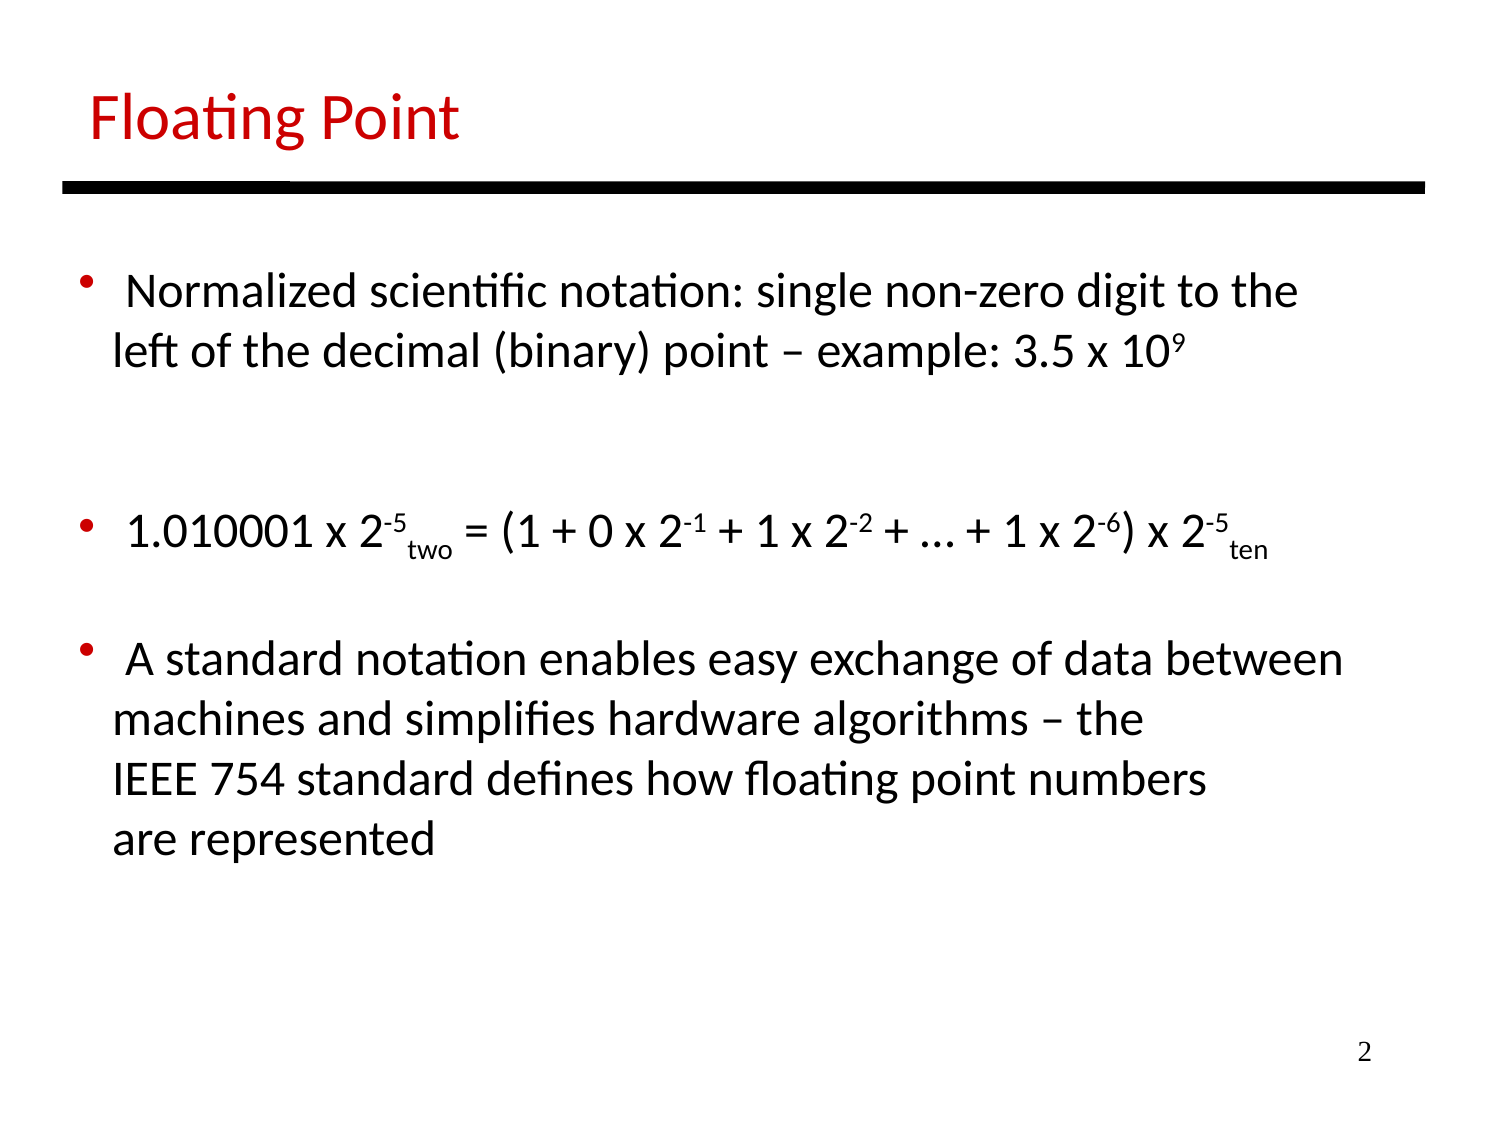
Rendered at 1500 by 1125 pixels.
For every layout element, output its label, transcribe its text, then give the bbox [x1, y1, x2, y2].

text_box Floating Point [74, 65, 477, 160]
slide_number 2 [1074, 1025, 1388, 1100]
text_box Normalized scientific notation: single non-zero digit to the left of the decimal (binary) point – example: 3.5 x 109 1.010001 x 2-5two = (1 + 0 x 2-1 + 1 x 2-2 + … + 1 x 2-6) x 2-5ten A standard notation enables easy exchange of data between machines and simplifies hardware algorithms – the IEEE 754 standard defines how floating point numbers are represented [63, 249, 1359, 873]
